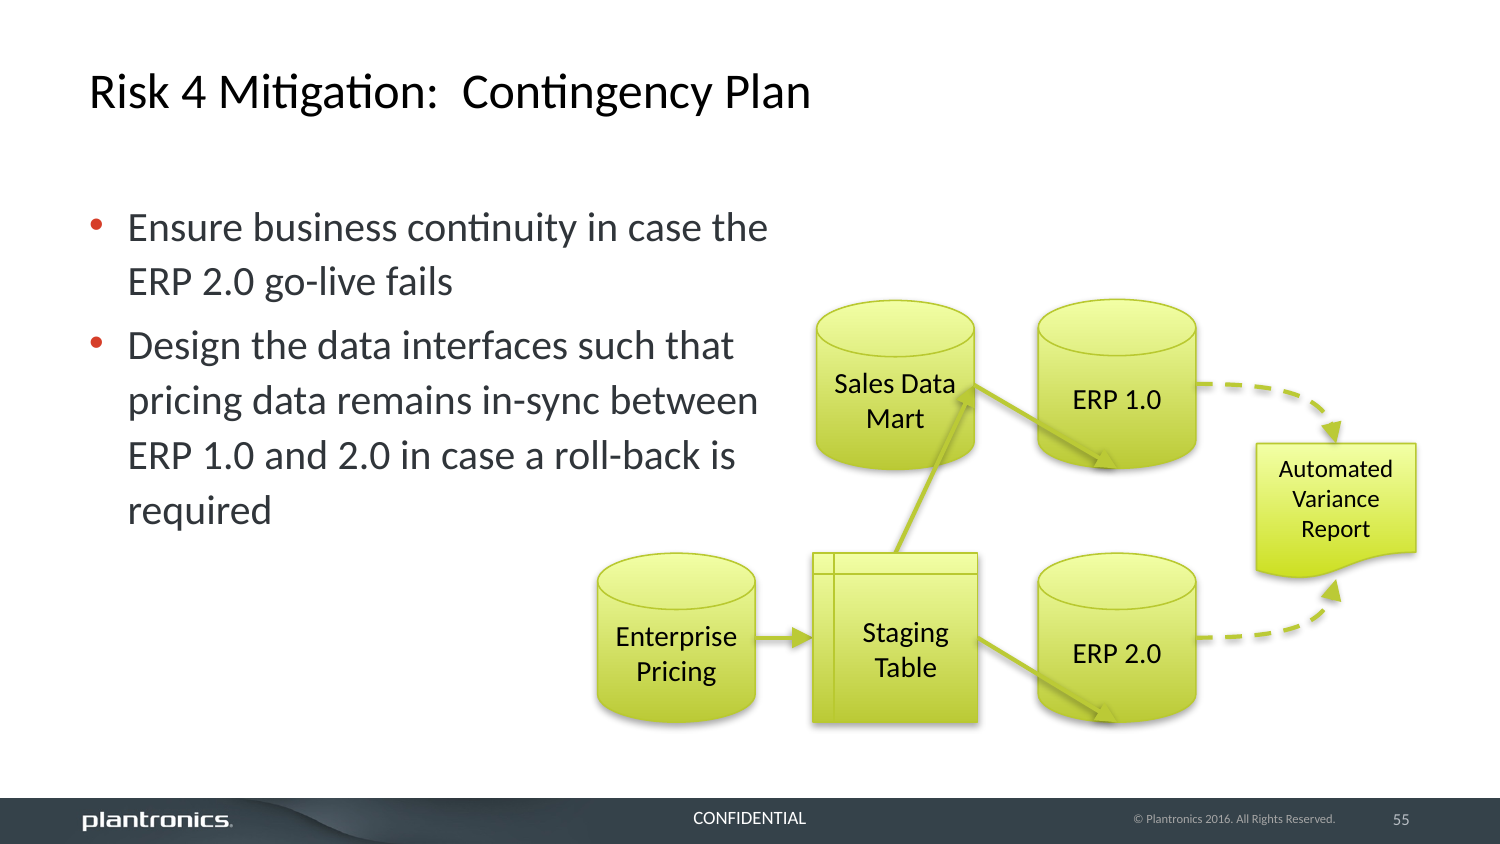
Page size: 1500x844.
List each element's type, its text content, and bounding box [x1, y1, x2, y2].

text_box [1195, 569, 1337, 638]
text_box ERP 2.0 [1037, 552, 1197, 723]
text_box ERP 1.0 [1037, 298, 1197, 470]
slide_number 55 [1353, 796, 1425, 842]
text_box Sales Data Mart [815, 299, 975, 471]
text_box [1195, 383, 1337, 444]
text_box Automated Variance Report [1255, 442, 1417, 571]
text_box Enterprise Pricing [596, 552, 756, 723]
picture [0, 798, 1500, 844]
list Ensure business continuity in case the ERP 2.0 go-live fails Design the data interfaces such that pricing data remains in-sync between ERP 1.0 and 2.0 in case a roll-back is required [74, 186, 790, 397]
footer © Plantronics 2016. All Rights Reserved. [875, 796, 1351, 842]
title Risk 4 Mitigation: Contingency Plan [74, 33, 1425, 144]
text_box Staging Table [812, 552, 978, 723]
